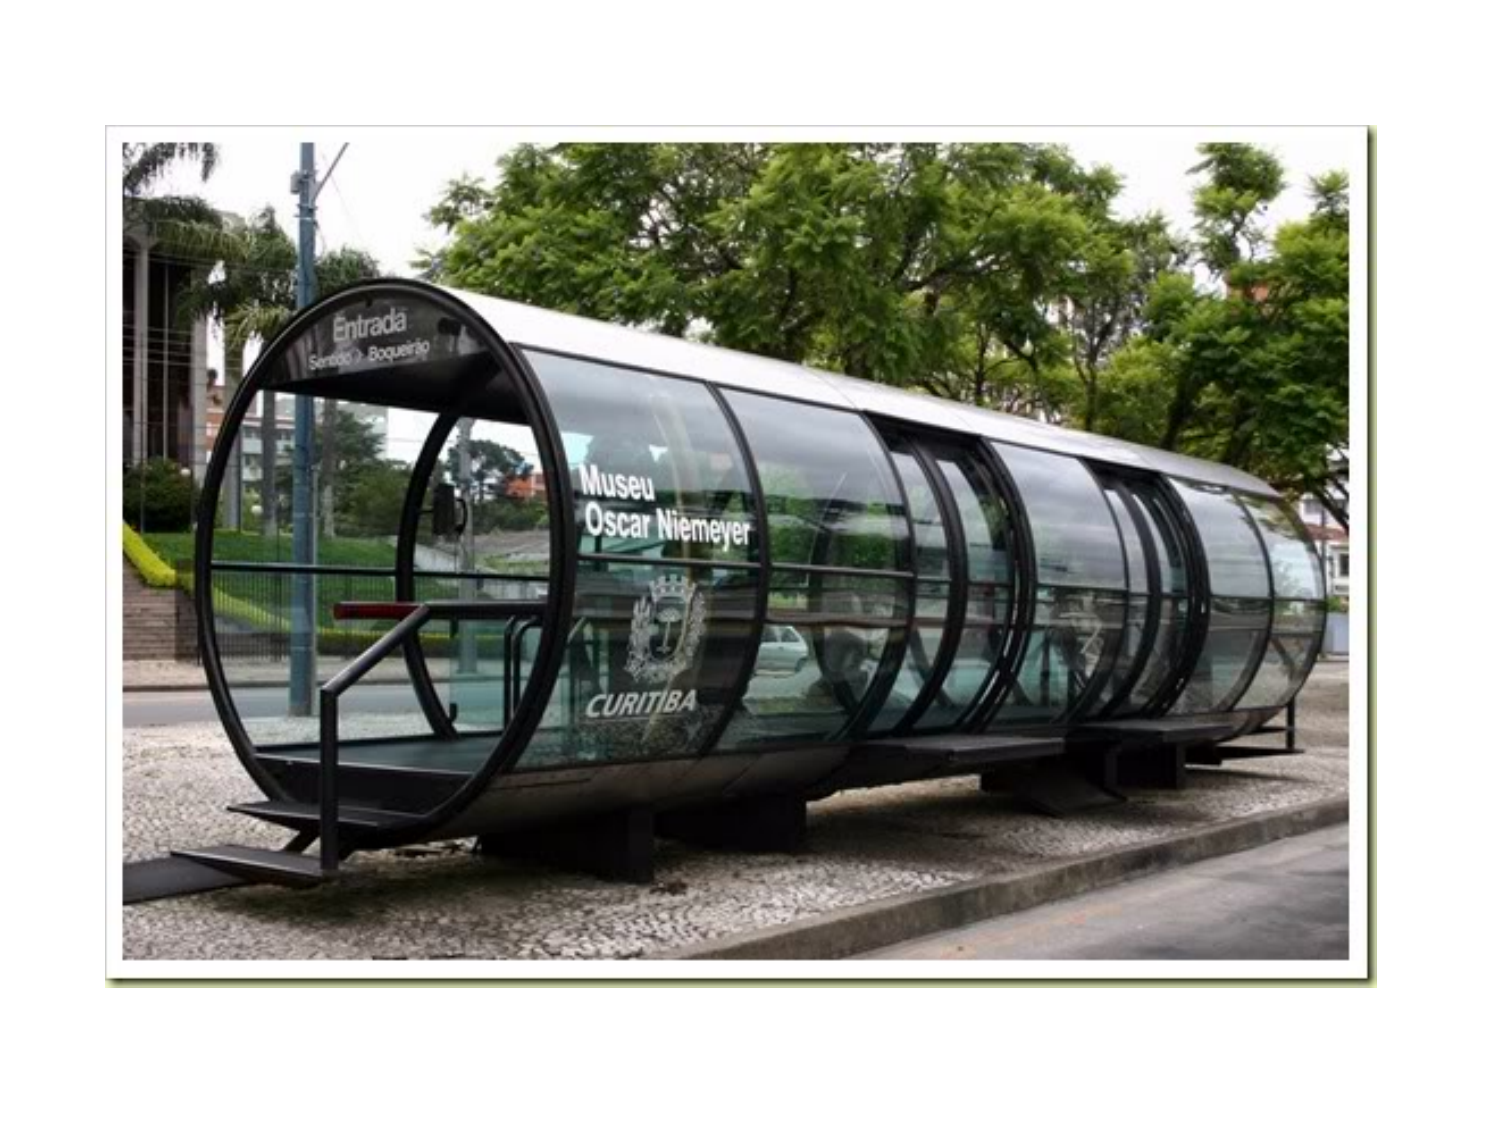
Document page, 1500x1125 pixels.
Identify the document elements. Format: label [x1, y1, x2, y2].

picture [105, 125, 1377, 988]
